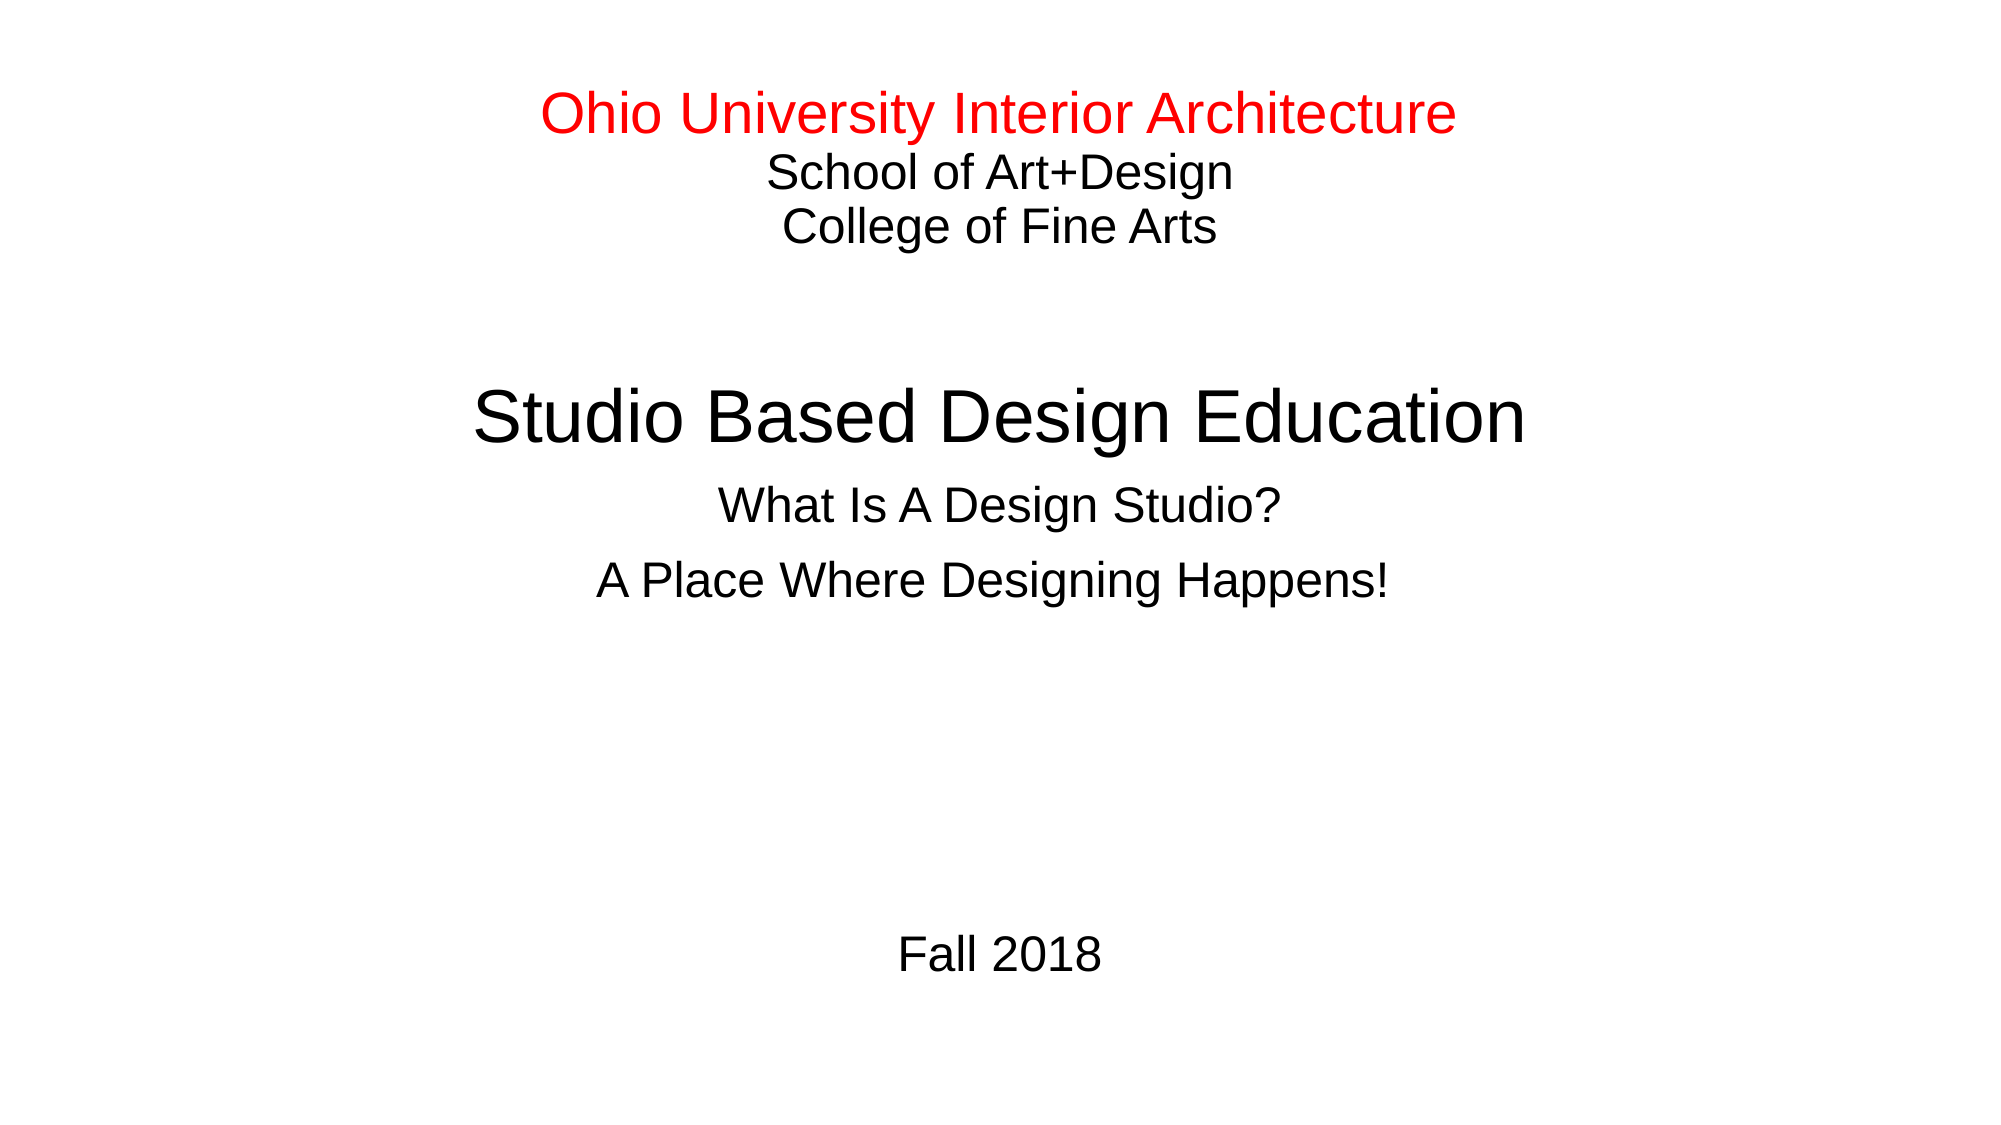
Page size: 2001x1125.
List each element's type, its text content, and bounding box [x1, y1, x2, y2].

title Ohio University Interior Architecture School of Art+Design College of Fine Arts [137, 59, 1863, 278]
list Studio Based Design Education What Is A Design Studio? A Place Where Designing Happens! Fall 2018 [137, 299, 1863, 1014]
